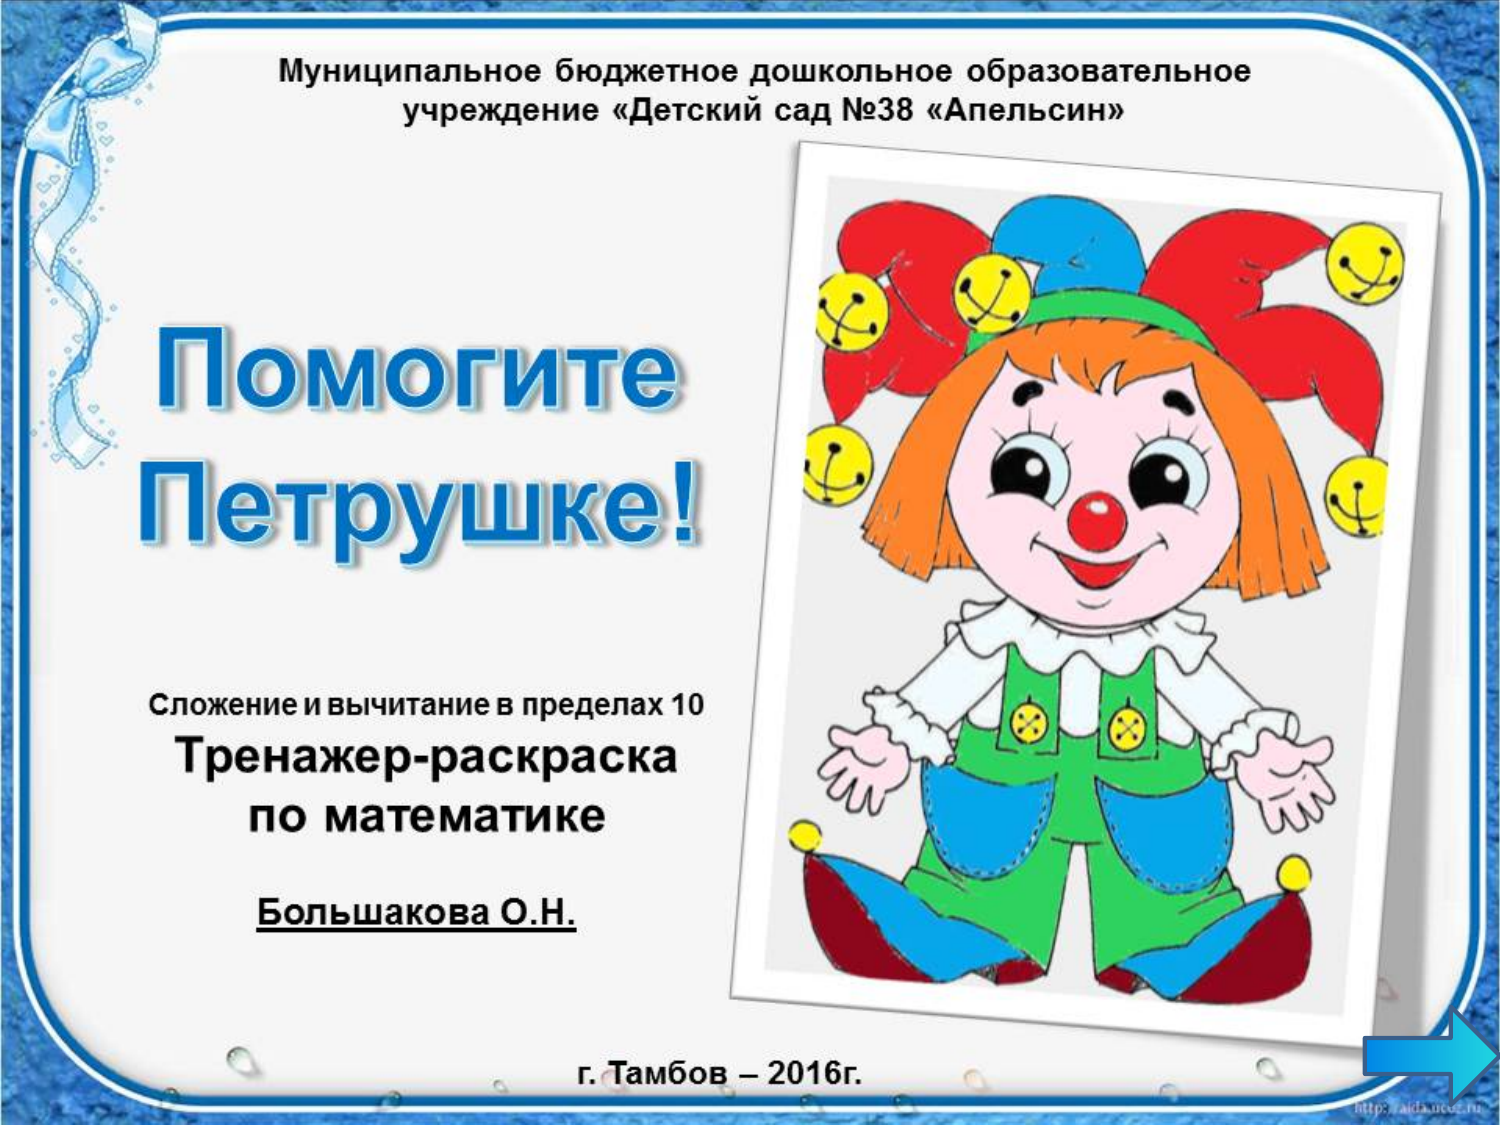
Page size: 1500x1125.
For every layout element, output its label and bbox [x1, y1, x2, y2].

picture [0, 0, 1500, 1125]
text_box [1362, 1004, 1500, 1108]
